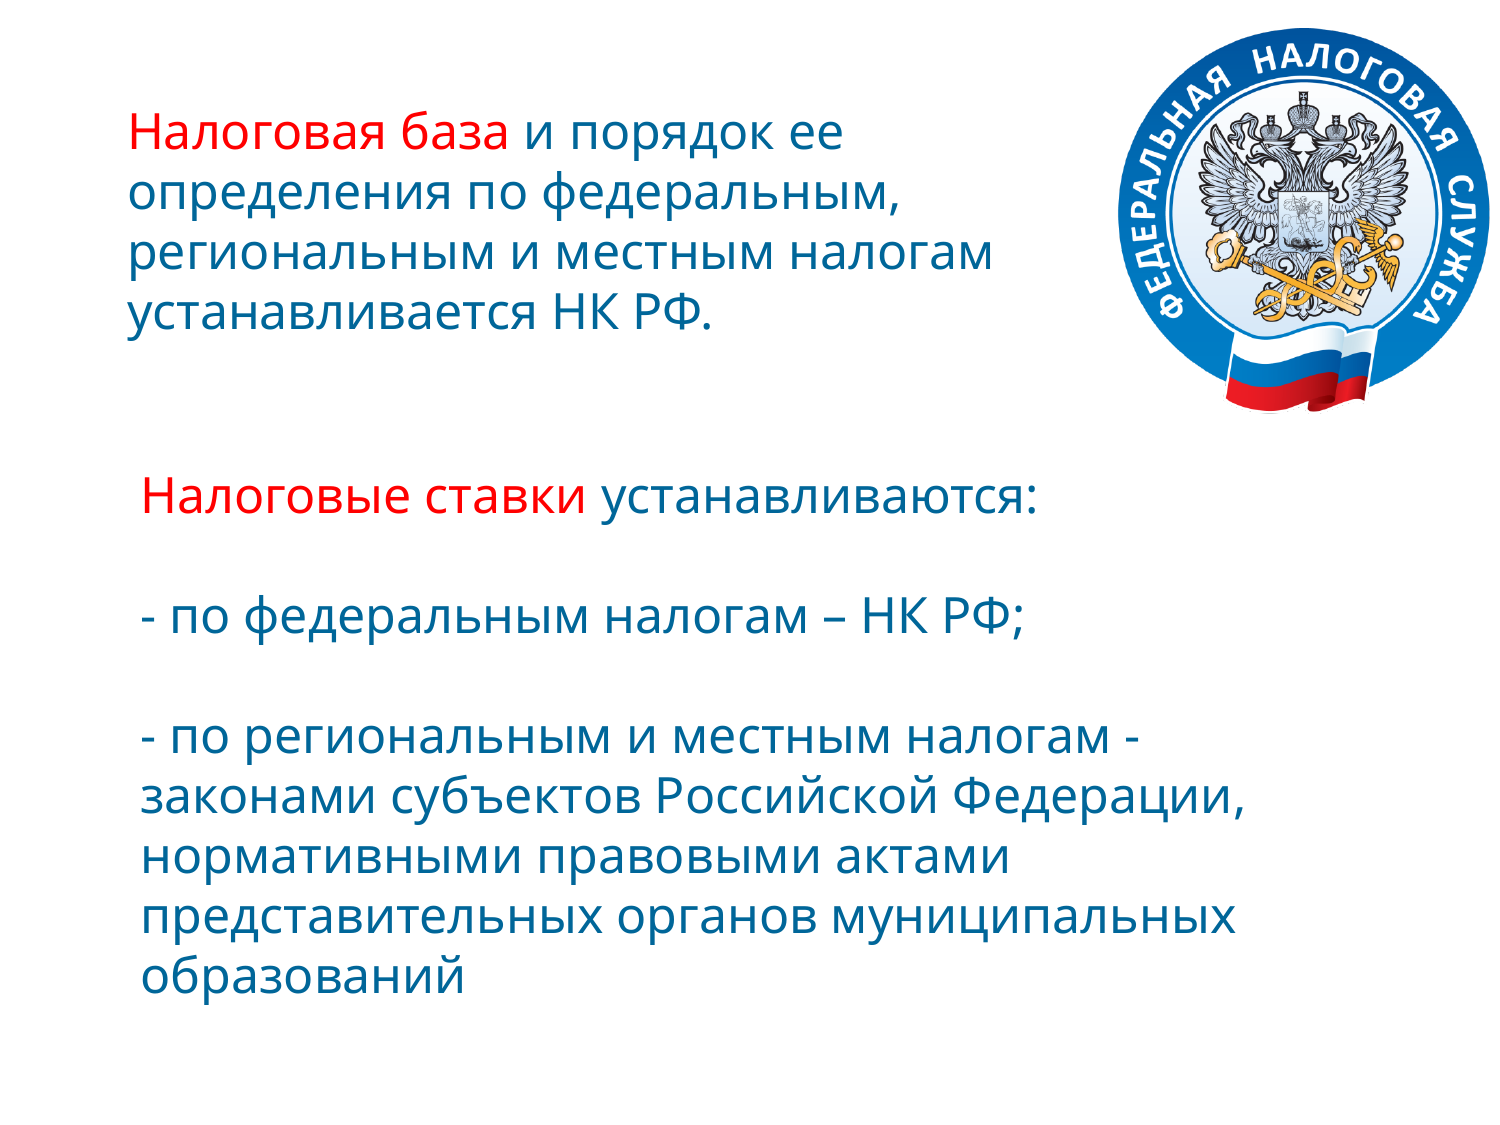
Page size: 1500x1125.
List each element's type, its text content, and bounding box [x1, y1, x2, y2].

title Налоговая база и порядок ее определения по федеральным, региональным и местным налогам устанавливается НК РФ. [112, 54, 1116, 445]
picture [1115, 28, 1492, 414]
text_box Налоговые ставки устанавливаются: - по федеральным налогам – НК РФ; - по региональным и местным налогам - законами субъектов Российской Федерации, нормативными правовыми актами представительных органов муниципальных образований [125, 456, 1402, 1071]
